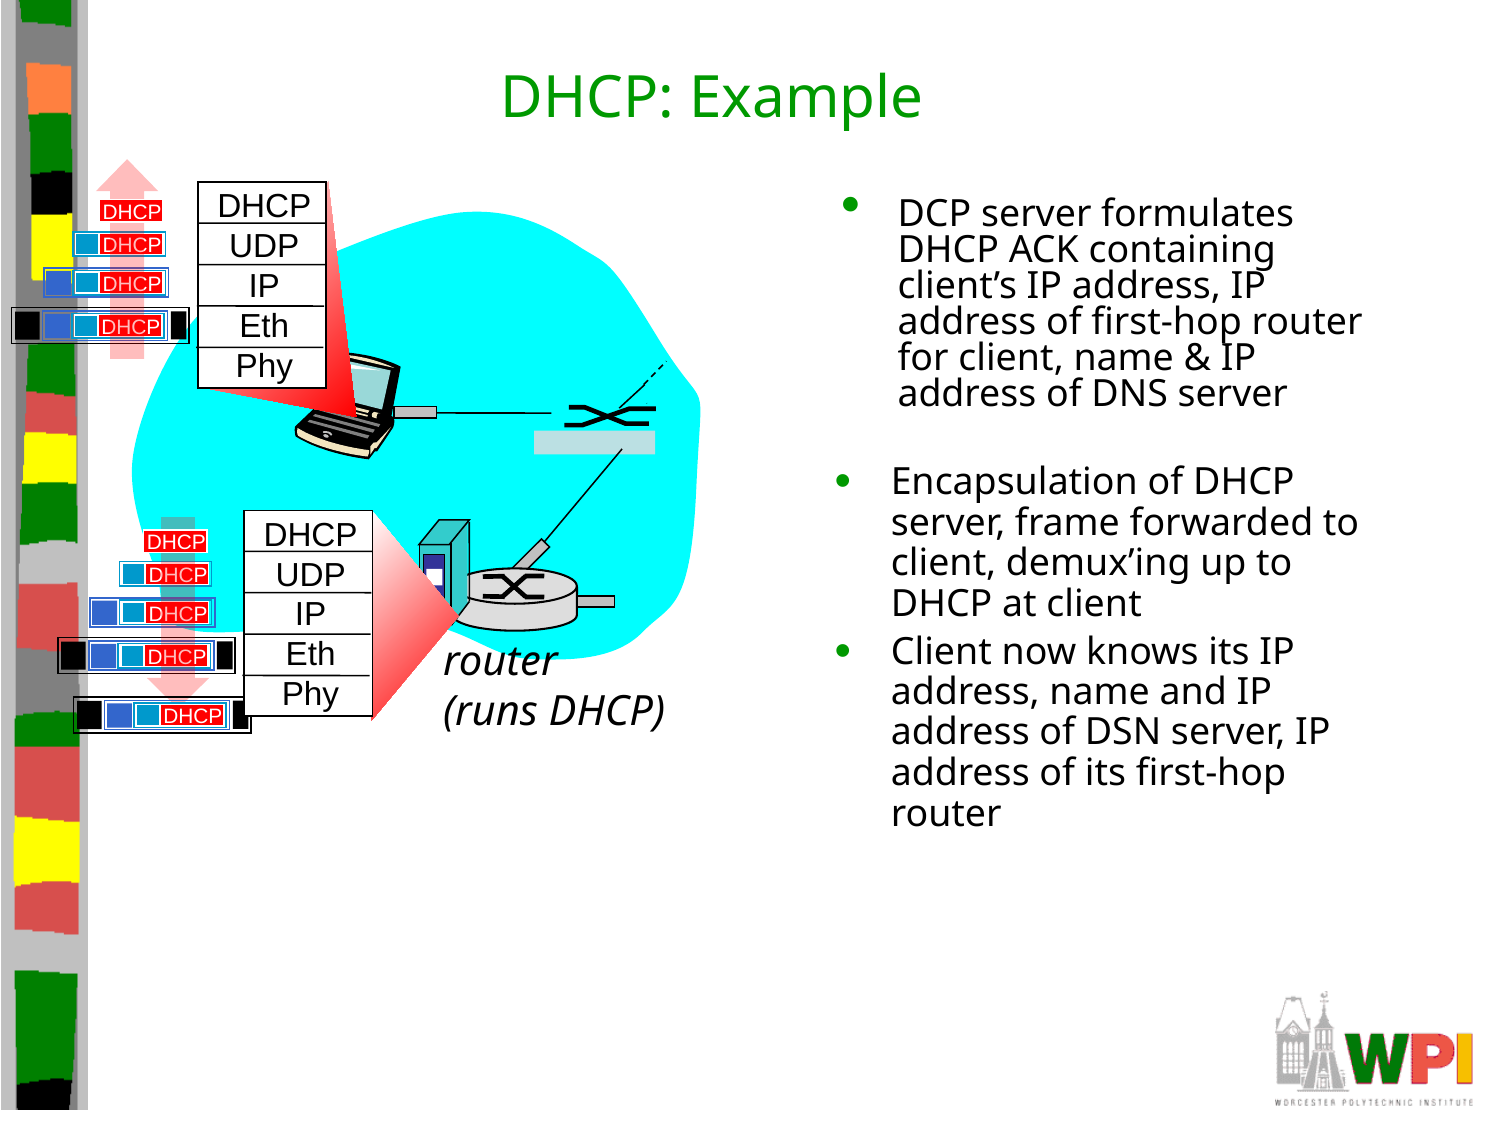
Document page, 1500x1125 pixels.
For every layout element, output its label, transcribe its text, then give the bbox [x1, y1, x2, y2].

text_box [533, 403, 657, 455]
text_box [131, 521, 222, 562]
text_box router (runs DHCP) [428, 625, 681, 741]
picture [1275, 991, 1475, 1107]
text_box [406, 406, 437, 419]
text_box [73, 695, 252, 736]
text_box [195, 177, 357, 418]
text_box Encapsulation of DHCP server, frame forwarded to client, demux’ing up to DHCP at client Client now knows its IP address, name and IP address of DSN server, IP address of its first-hop router [819, 455, 1381, 888]
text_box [462, 519, 470, 627]
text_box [242, 505, 459, 722]
title DHCP: Example [52, 0, 1372, 188]
text_box [131, 211, 701, 625]
picture [0, 0, 88, 1110]
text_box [293, 350, 401, 460]
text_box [57, 516, 236, 709]
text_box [472, 551, 616, 631]
list DCP server formulates DHCP ACK containing client’s IP address, IP address of first-hop router for client, name & IP address of DNS server [826, 189, 1390, 449]
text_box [11, 158, 190, 359]
